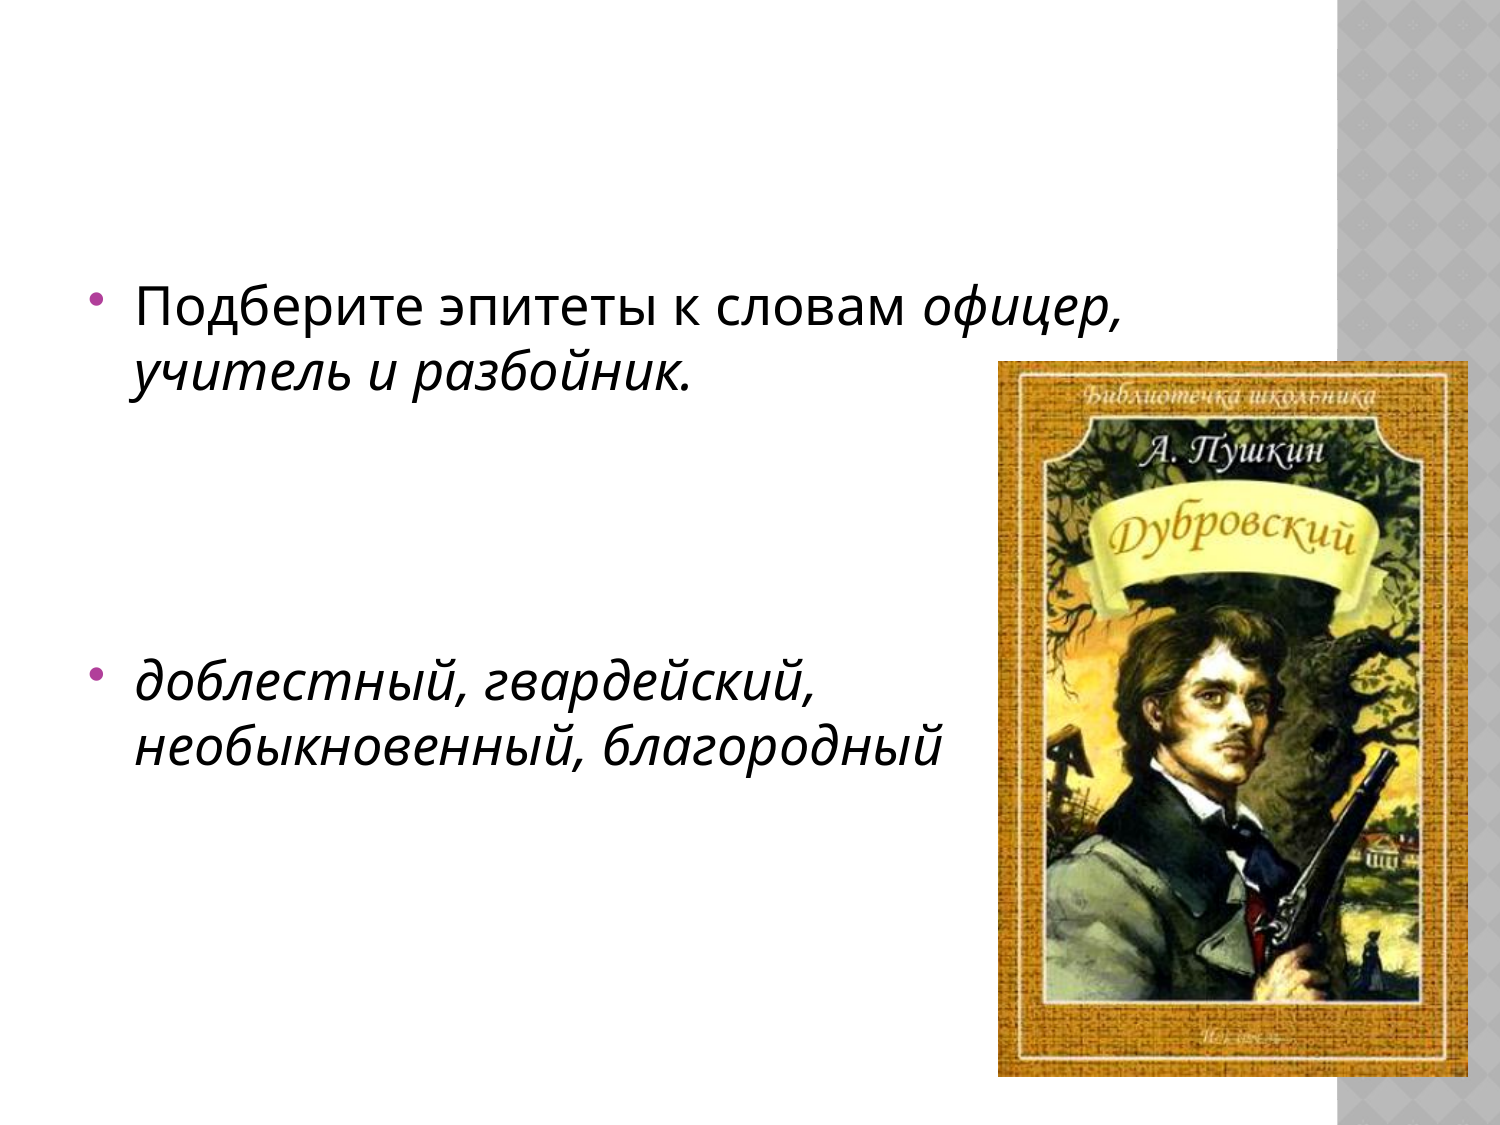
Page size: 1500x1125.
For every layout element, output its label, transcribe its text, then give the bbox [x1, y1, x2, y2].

picture [997, 361, 1469, 1077]
list Подберите эпитеты к словам офицер, учитель и разбойник. доблестный, гвардейский, необыкновенный, благородный [75, 264, 1263, 1059]
